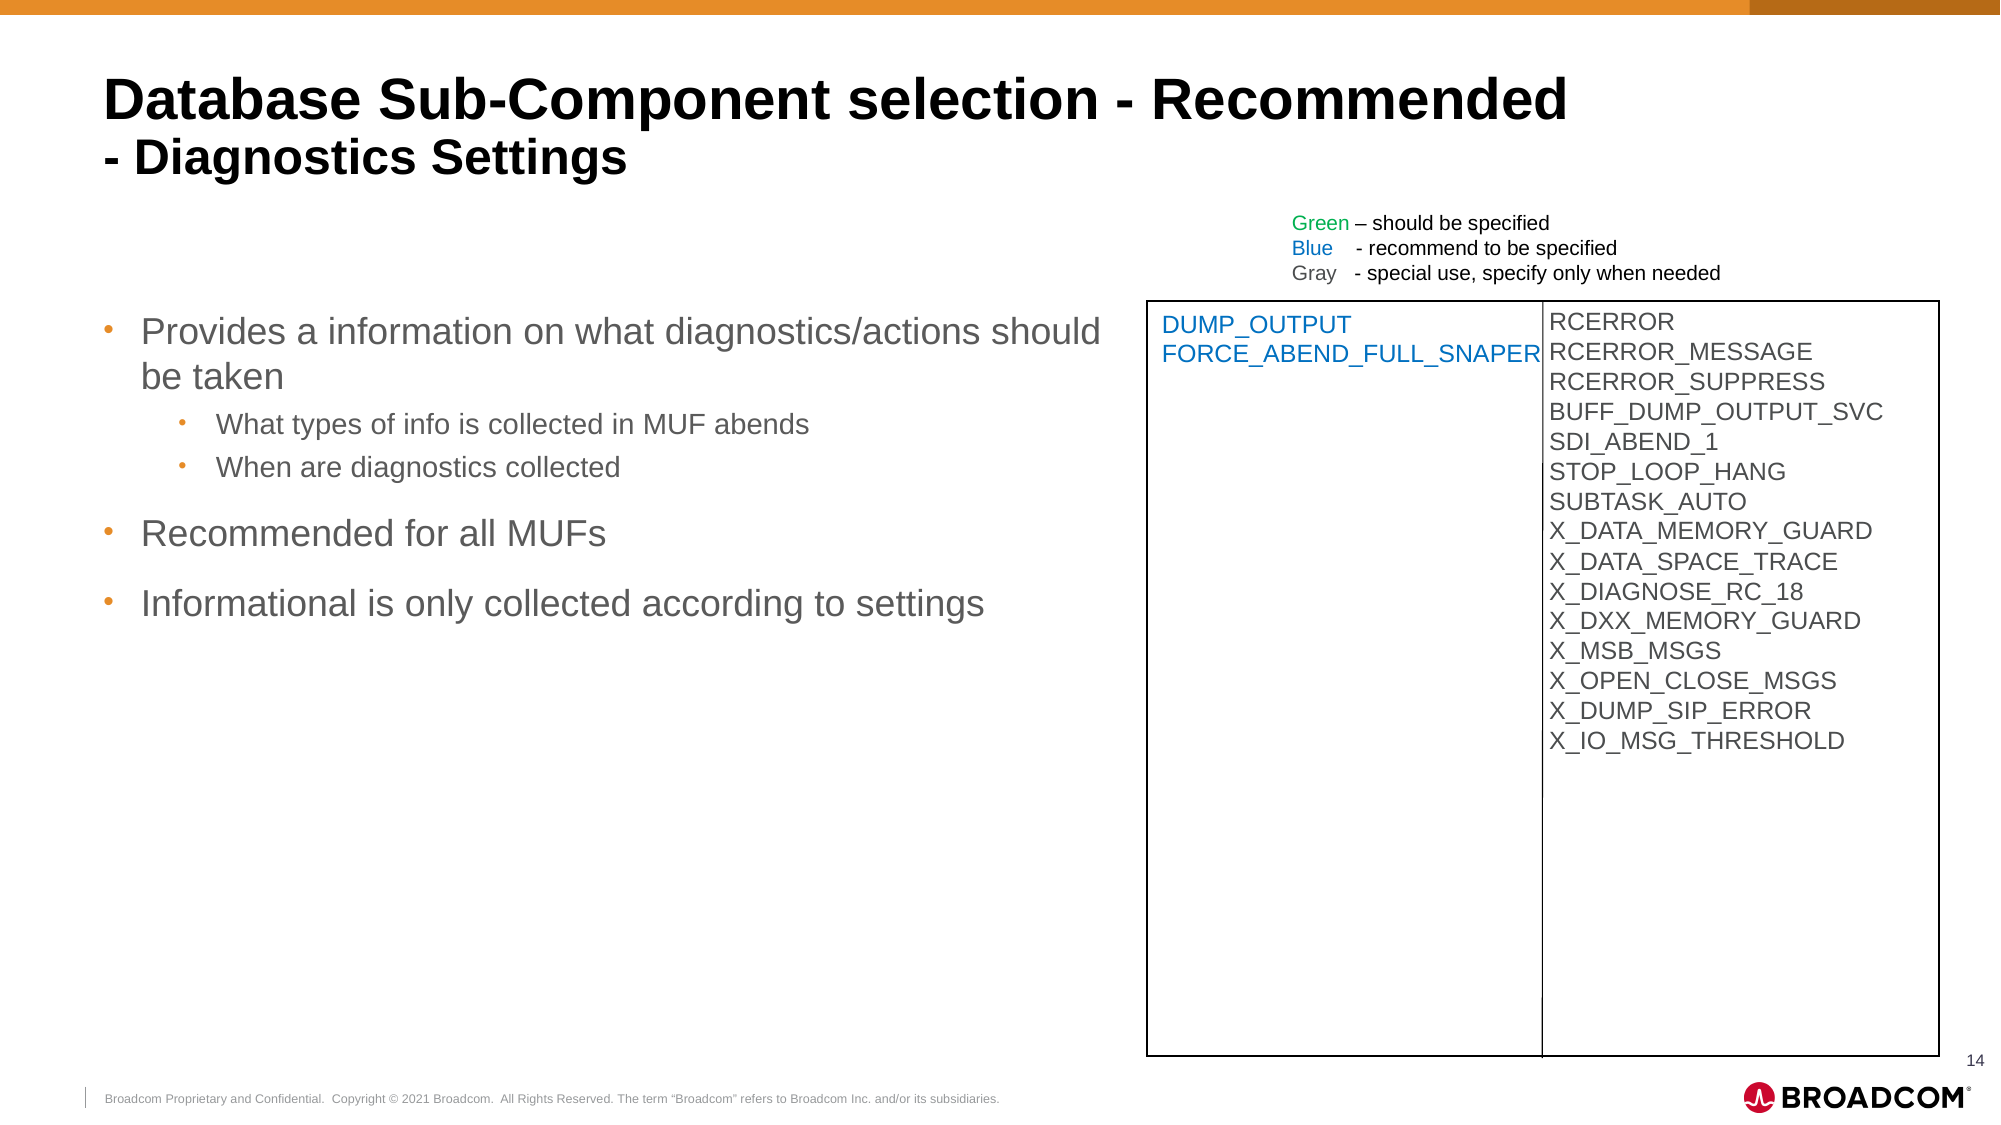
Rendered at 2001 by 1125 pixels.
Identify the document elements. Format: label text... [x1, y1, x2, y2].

title Database Sub-Component selection - Recommended - Diagnostics Settings [88, 45, 1925, 210]
picture [1743, 1080, 1972, 1114]
text_box [1146, 300, 1541, 1057]
text_box Green – should be specified Blue - recommend to be specified Gray - special use, specify only when needed [1277, 202, 1916, 292]
slide_number 14 [1919, 1035, 2000, 1085]
list Provides a information on what diagnostics/actions should be taken What types of info is collected in MUF abends When are diagnostics collected Recommended for all MUFs Informational is only collected according to settings [88, 299, 1156, 1014]
text_box [1543, 837, 1940, 1057]
text_box RCERROR RCERROR_MESSAGE RCERROR_SUPPRESS BUFF_DUMP_OUTPUT_SVC SDI_ABEND_1 STOP_LOOP_HANG SUBTASK_AUTO X_DATA_MEMORY_GUARD X_DATA_SPACE_TRACE X_DIAGNOSE_RC_18 X_DXX_MEMORY_GUARD X_MSB_MSGS X_OPEN_CLOSE_MSGS X_DUMP_SIP_ERROR X_IO_MSG_THRESHOLD [1534, 298, 1947, 837]
